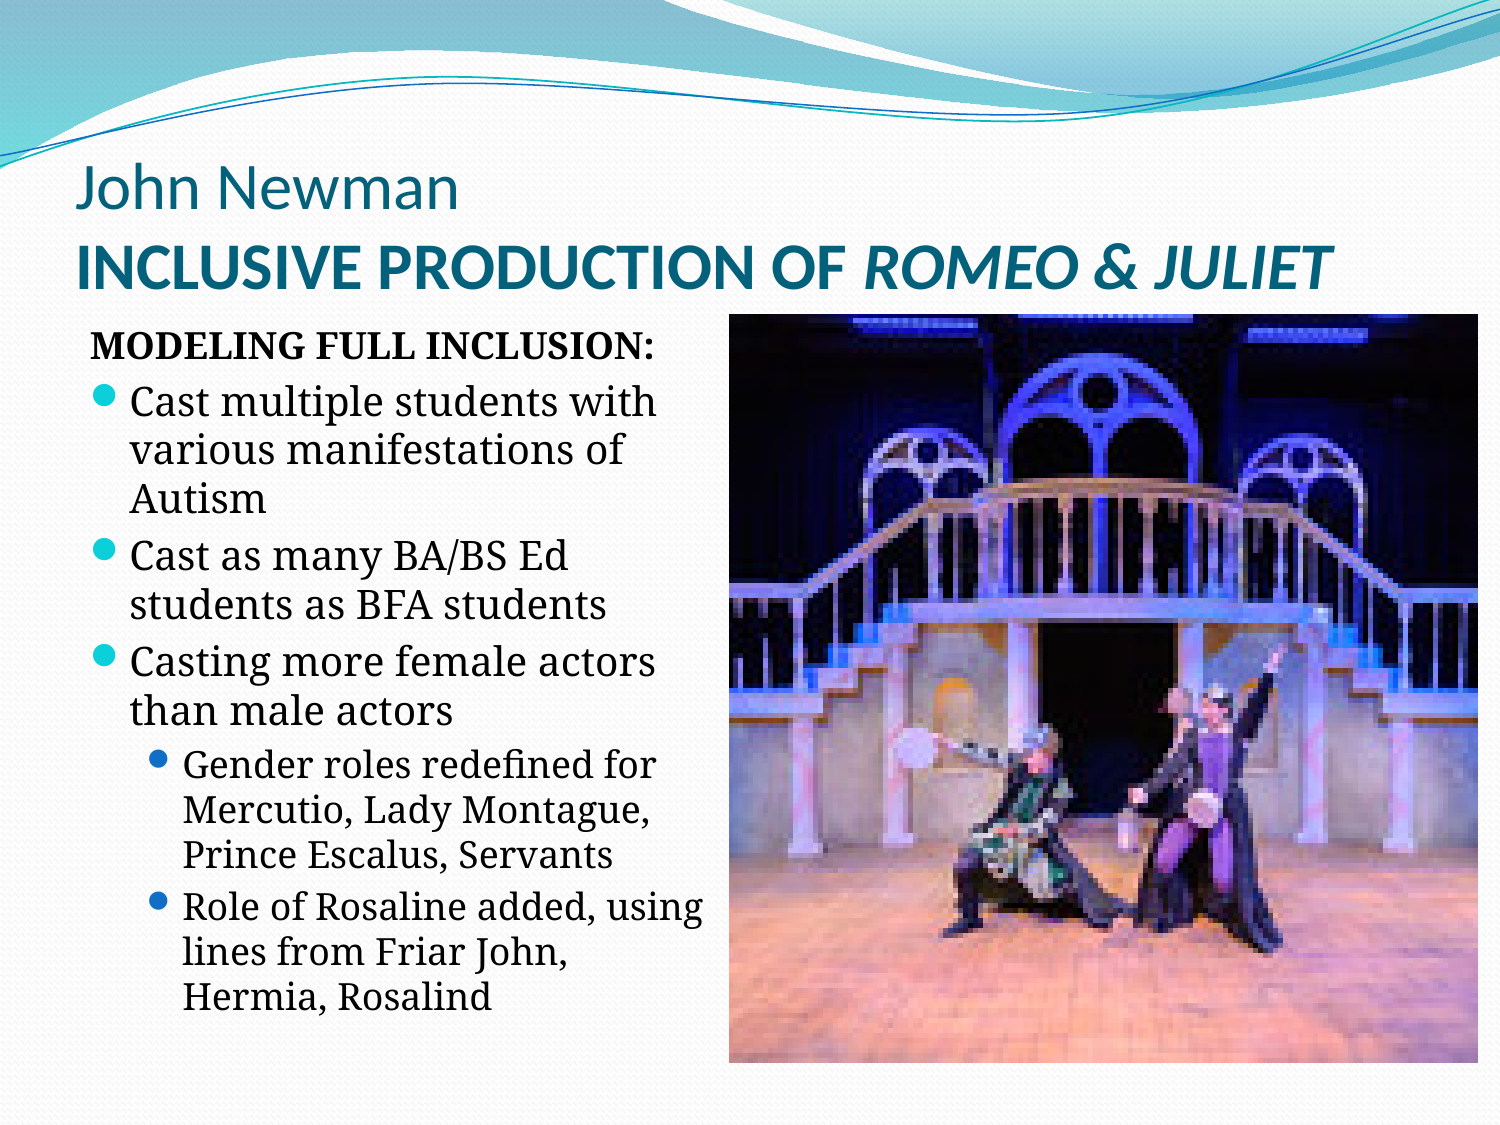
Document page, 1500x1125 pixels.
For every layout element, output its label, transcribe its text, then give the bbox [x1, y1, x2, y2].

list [729, 314, 1478, 1063]
title John Newman INCLUSIVE PRODUCTION OF ROMEO & JULIET [75, 115, 1425, 303]
list MODELING FULL INCLUSION: Cast multiple students with various manifestations of Autism Cast as many BA/BS Ed students as BFA students Casting more female actors than male actors Gender roles redefined for Mercutio, Lady Montague, Prince Escalus, Servants Role of Rosaline added, using lines from Friar John, Hermia, Rosalind [75, 314, 729, 1043]
